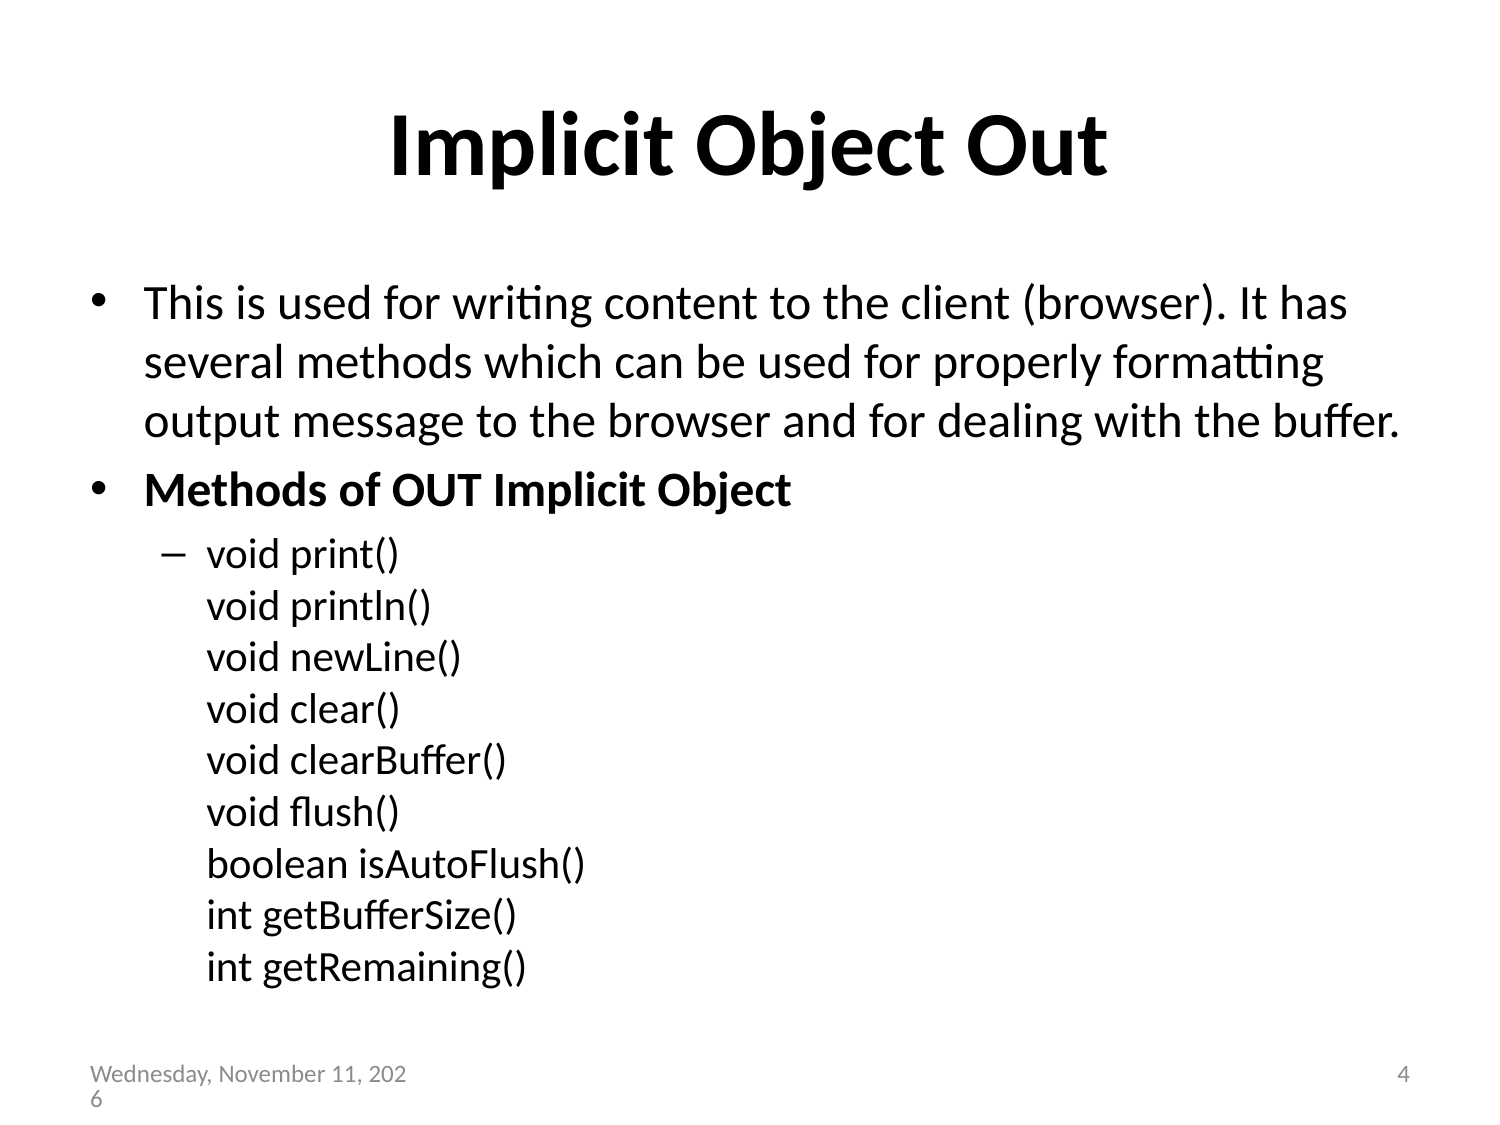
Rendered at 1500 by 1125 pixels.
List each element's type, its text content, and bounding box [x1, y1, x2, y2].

list This is used for writing content to the client (browser). It has several methods which can be used for properly formatting output message to the browser and for dealing with the buffer. Methods of OUT Implicit Object void print() void println() void newLine() void clear() void clearBuffer() void flush() boolean isAutoFlush() int getBufferSize() int getRemaining() [75, 262, 1425, 1005]
slide_number 4 [1074, 1042, 1425, 1103]
title Implicit Object Out [75, 45, 1425, 233]
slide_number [75, 1042, 425, 1103]
